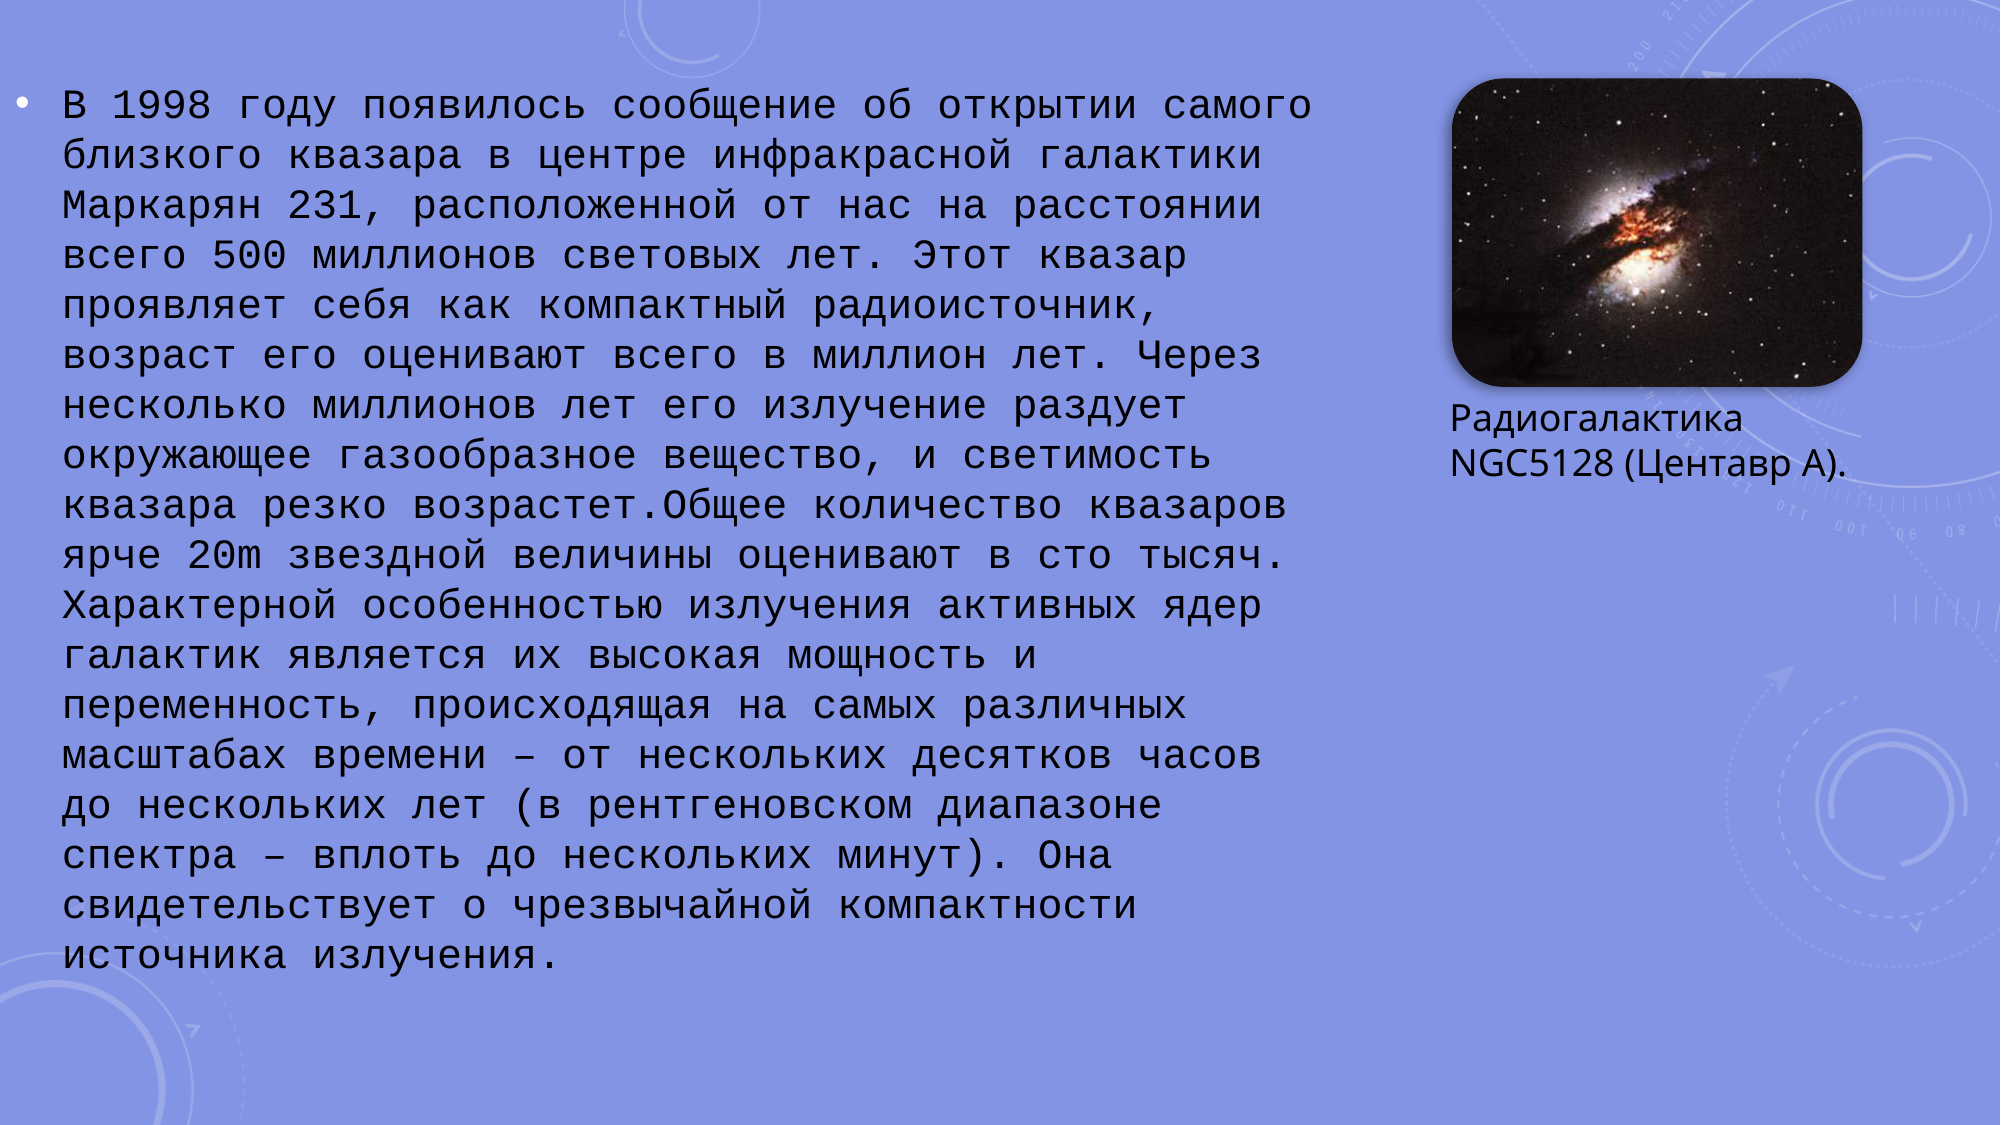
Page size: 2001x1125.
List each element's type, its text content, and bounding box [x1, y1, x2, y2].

text_box Радиогалактика NGC5128 (Центавр A). [1434, 386, 1915, 492]
picture [0, 0, 2000, 1125]
list В 1998 году появилось сообщение об открытии самого близкого квазара в центре инфракрасной галактики Маркарян 231, расположенной от нас на расстоянии всего 500 миллионов световых лет. Этот квазар проявляет себя как компактный радиоисточник, возраст его оценивают всего в миллион лет. Через несколько миллионов лет его излучение раздует окружающее газообразное вещество, и светимость квазара резко возрастет.Общее количество квазаров ярче 20m звездной величины оценивают в сто тысяч. Характерной особенностью излучения активных ядер галактик является их высокая мощность и переменность, происходящая на самых различных масштабах времени – от нескольких десятков часов до нескольких лет (в рентгеновском диапазоне спектра – вплоть до нескольких минут). Она свидетельствует о чрезвычайной компактности источника излучения. [0, 187, 1343, 938]
